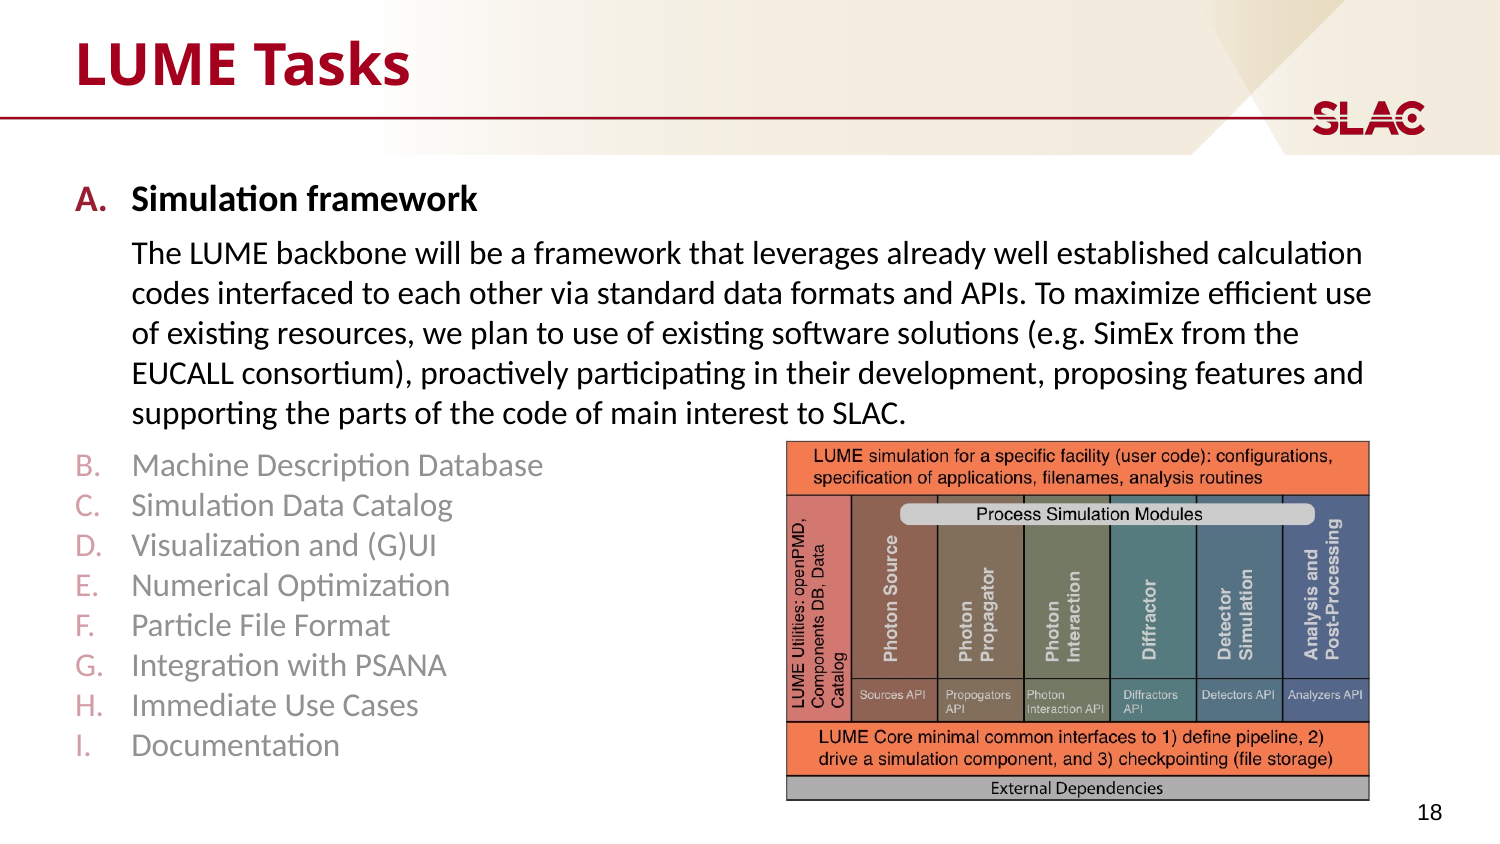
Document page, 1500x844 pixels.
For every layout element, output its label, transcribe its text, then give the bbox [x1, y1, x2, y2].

slide_number 18 [1405, 777, 1458, 844]
text_box [30, 437, 779, 766]
picture [781, 438, 1374, 802]
list Simulation framework The LUME backbone will be a framework that leverages already well established calculation codes interfaced to each other via standard data formats and APIs. To maximize efficient use of existing resources, we plan to use of existing software solutions (e.g. SimEx from the EUCALL consortium), proactively participating in their development, proposing features and supporting the parts of the code of main interest to SLAC. Machine Description Database Simulation Data Catalog Visualization and (G)UI Numerical Optimization Particle File Format Integration with PSANA Immediate Use Cases Documentation [75, 173, 1406, 797]
picture [0, 0, 1500, 155]
title LUME Tasks [74, 15, 1404, 109]
